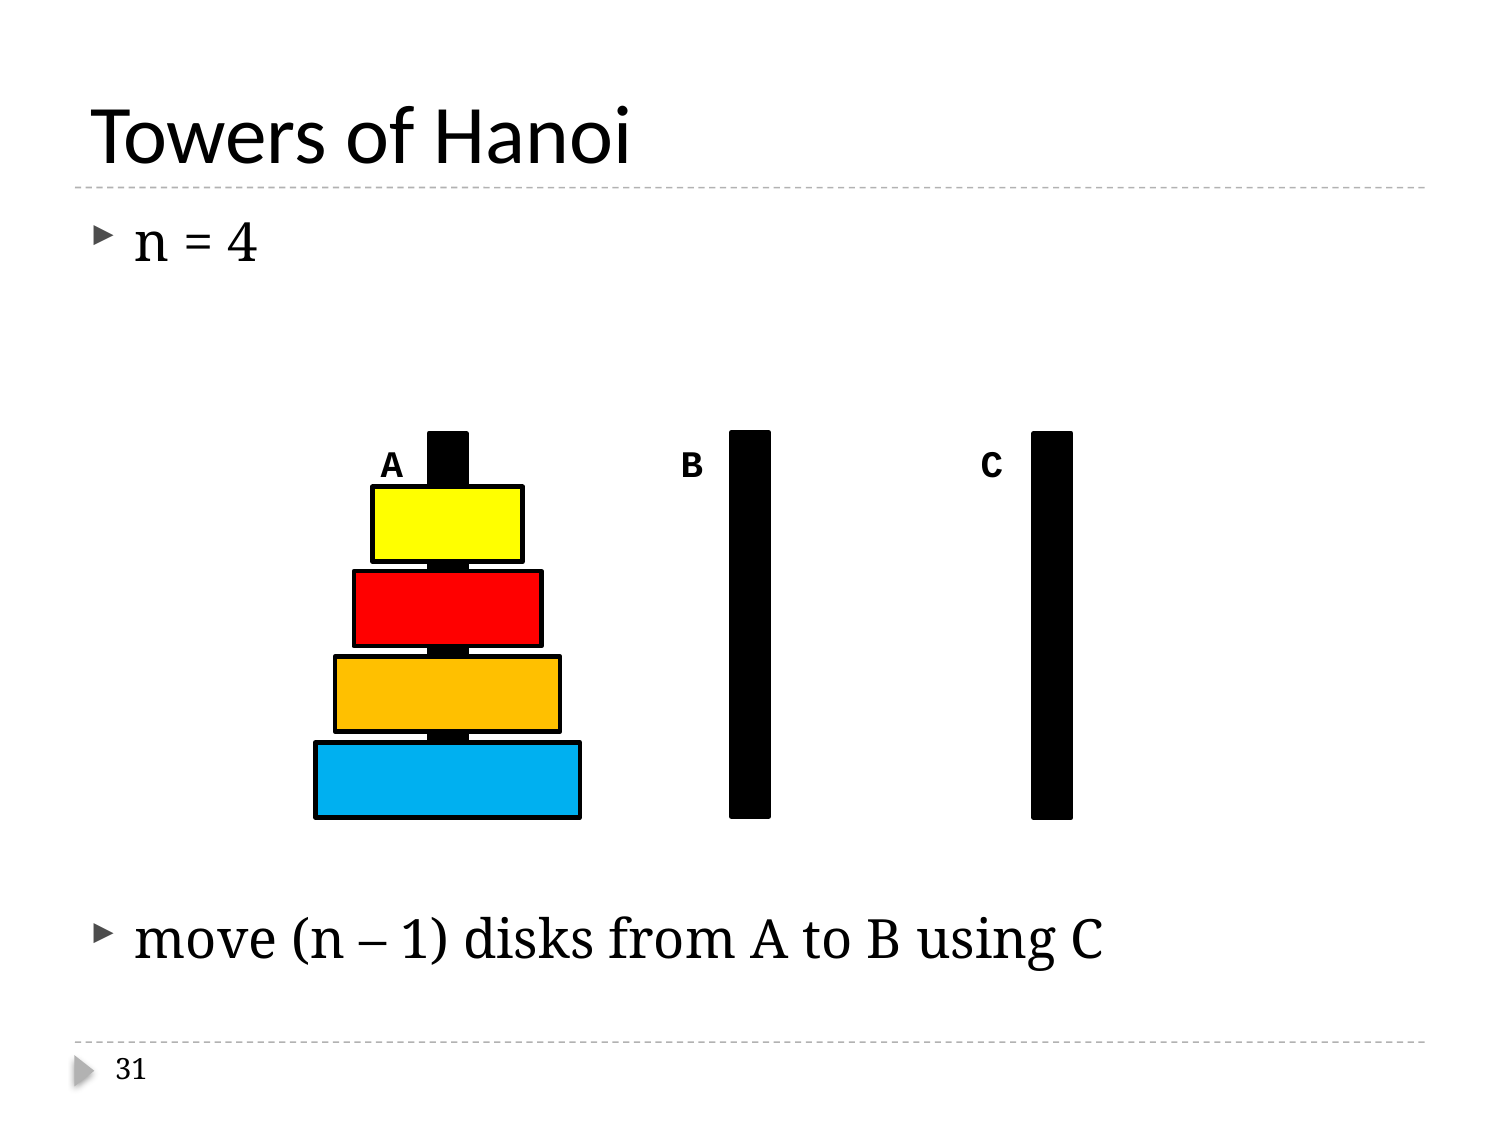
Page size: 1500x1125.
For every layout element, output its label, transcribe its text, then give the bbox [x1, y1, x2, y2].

text_box [371, 485, 524, 563]
text_box [352, 570, 543, 648]
text_box C [965, 432, 1019, 492]
text_box [427, 648, 468, 655]
text_box A [365, 432, 419, 492]
text_box B [665, 432, 719, 492]
text_box [427, 432, 468, 485]
list n = 4 move (n – 1) disks from A to B using C [74, 199, 1426, 1011]
text_box [314, 741, 581, 819]
text_box [730, 431, 770, 818]
slide_number 31 [100, 1042, 426, 1103]
text_box [427, 733, 468, 741]
text_box [334, 655, 562, 733]
title Towers of Hanoi [74, 24, 1426, 188]
text_box [427, 563, 468, 570]
text_box [1032, 432, 1073, 819]
